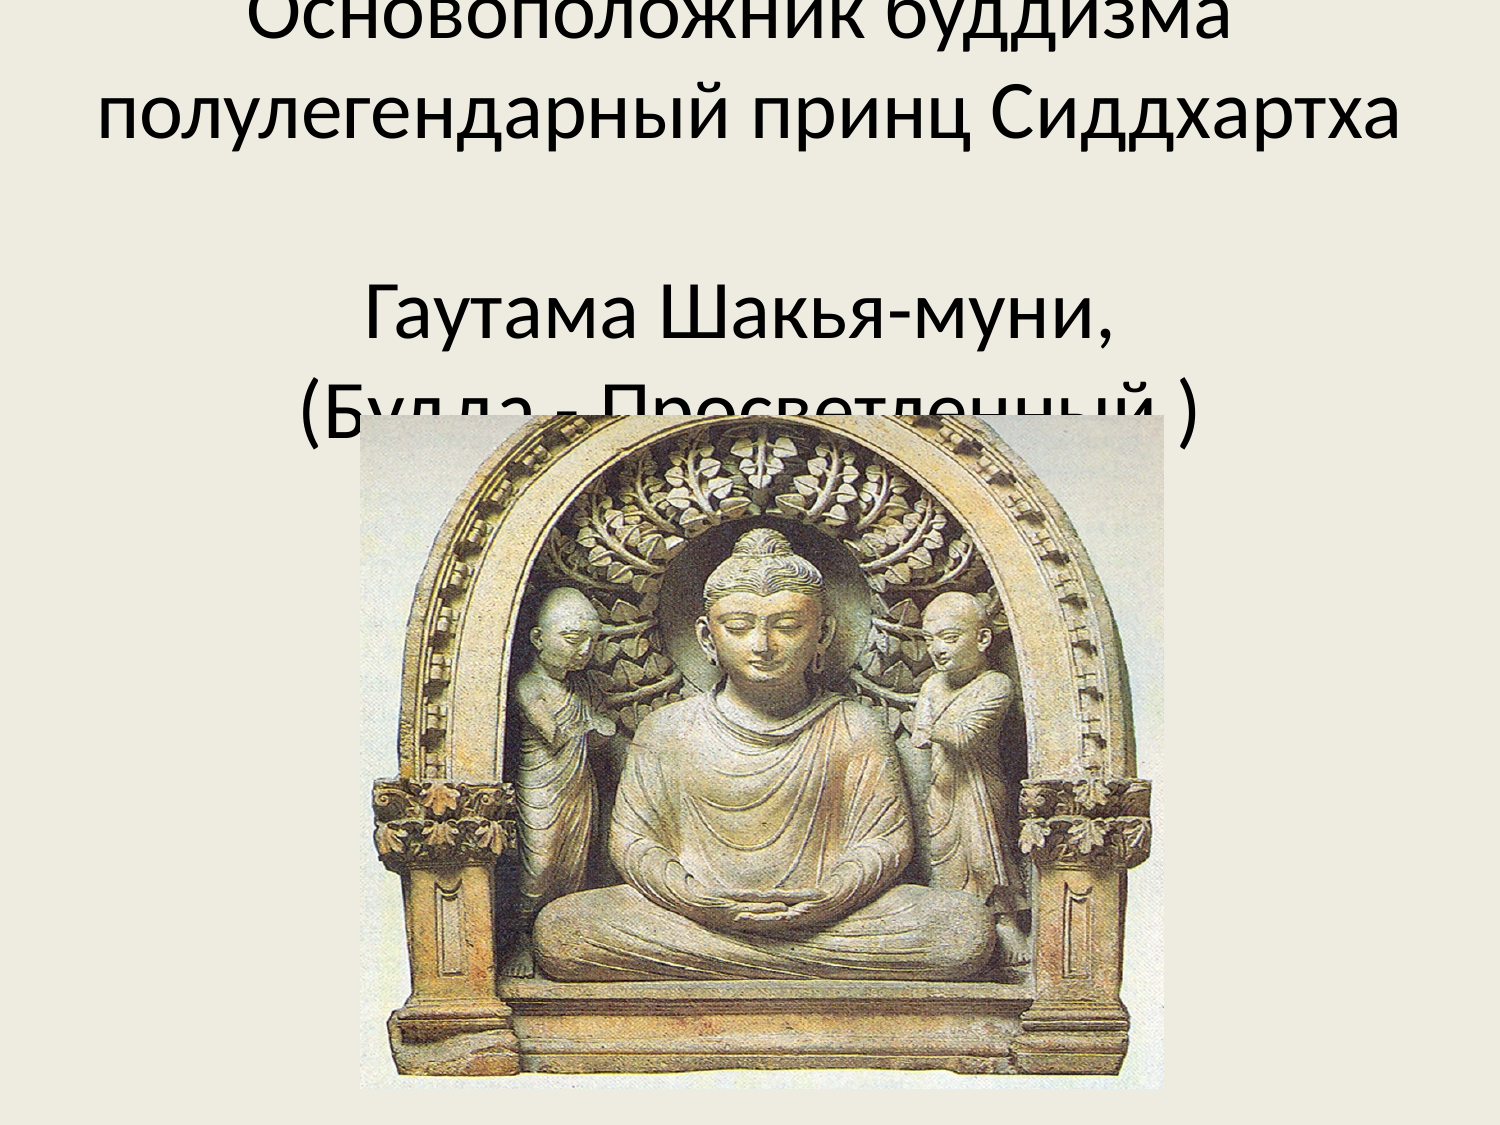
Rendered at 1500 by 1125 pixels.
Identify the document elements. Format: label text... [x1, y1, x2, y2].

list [359, 415, 1164, 1090]
title Основоположник буддизма полулегендарный принц Сиддхартха Гаутама Шакья-муни, (Будда - Просветленный ) [75, 45, 1425, 457]
